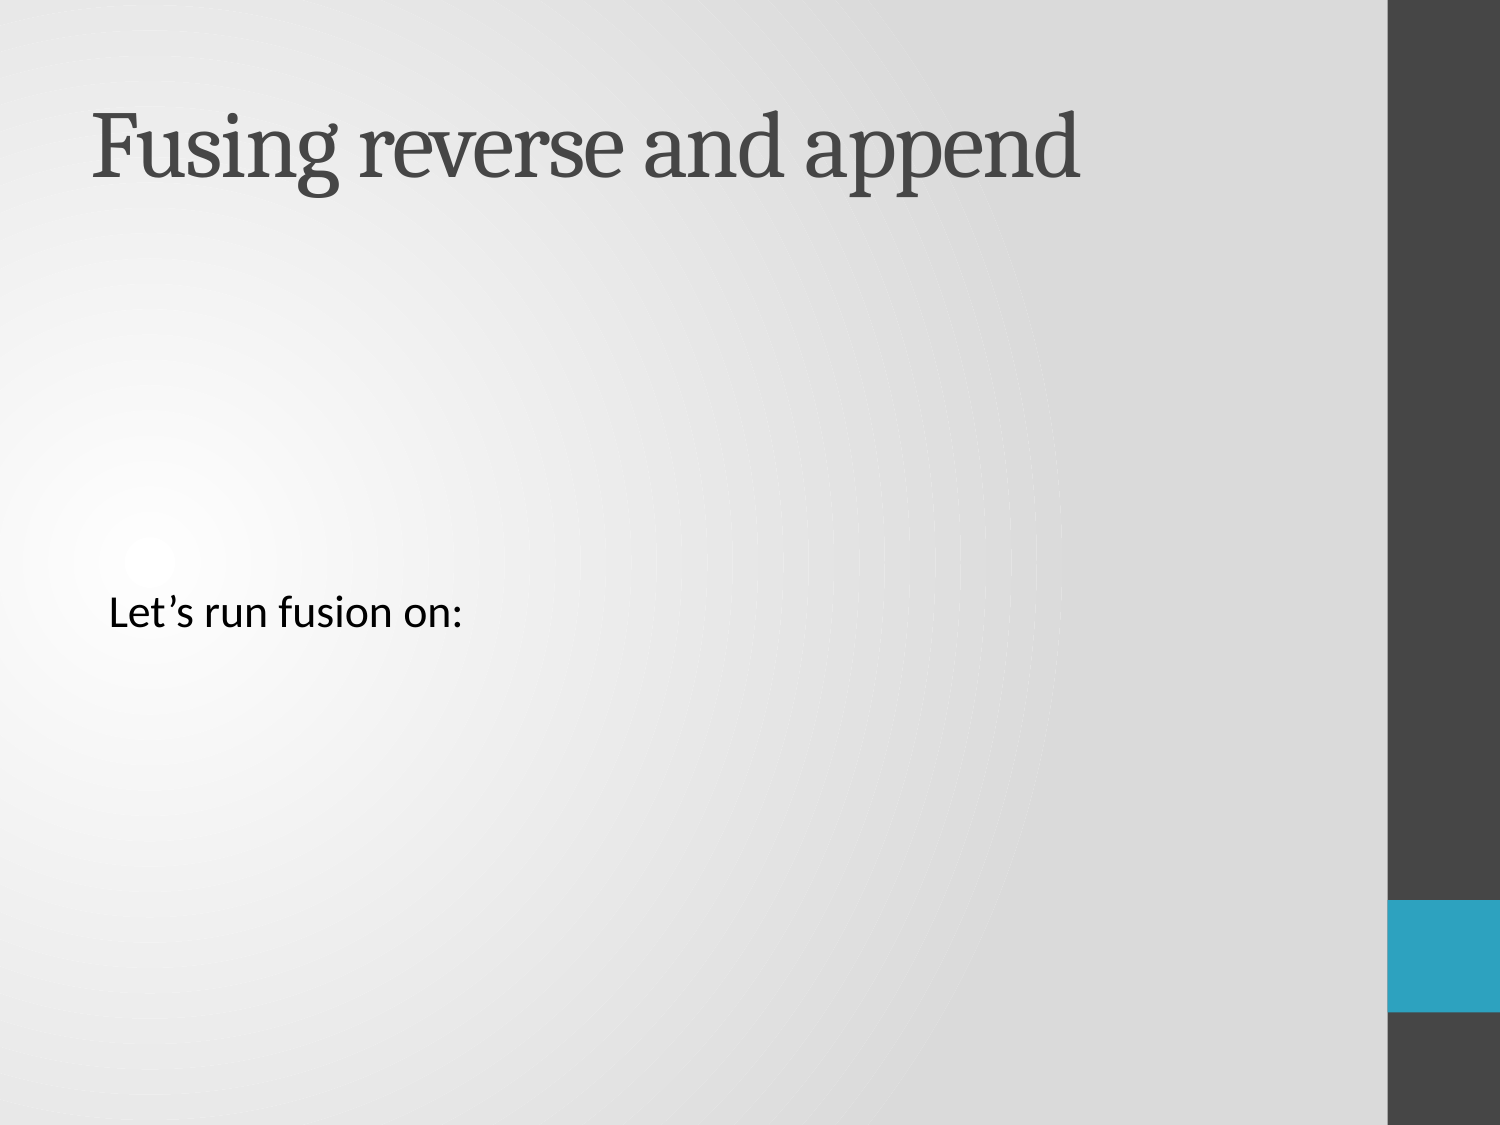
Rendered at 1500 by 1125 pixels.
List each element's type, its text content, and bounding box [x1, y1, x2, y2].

title Fusing reverse and append [75, 45, 1325, 233]
